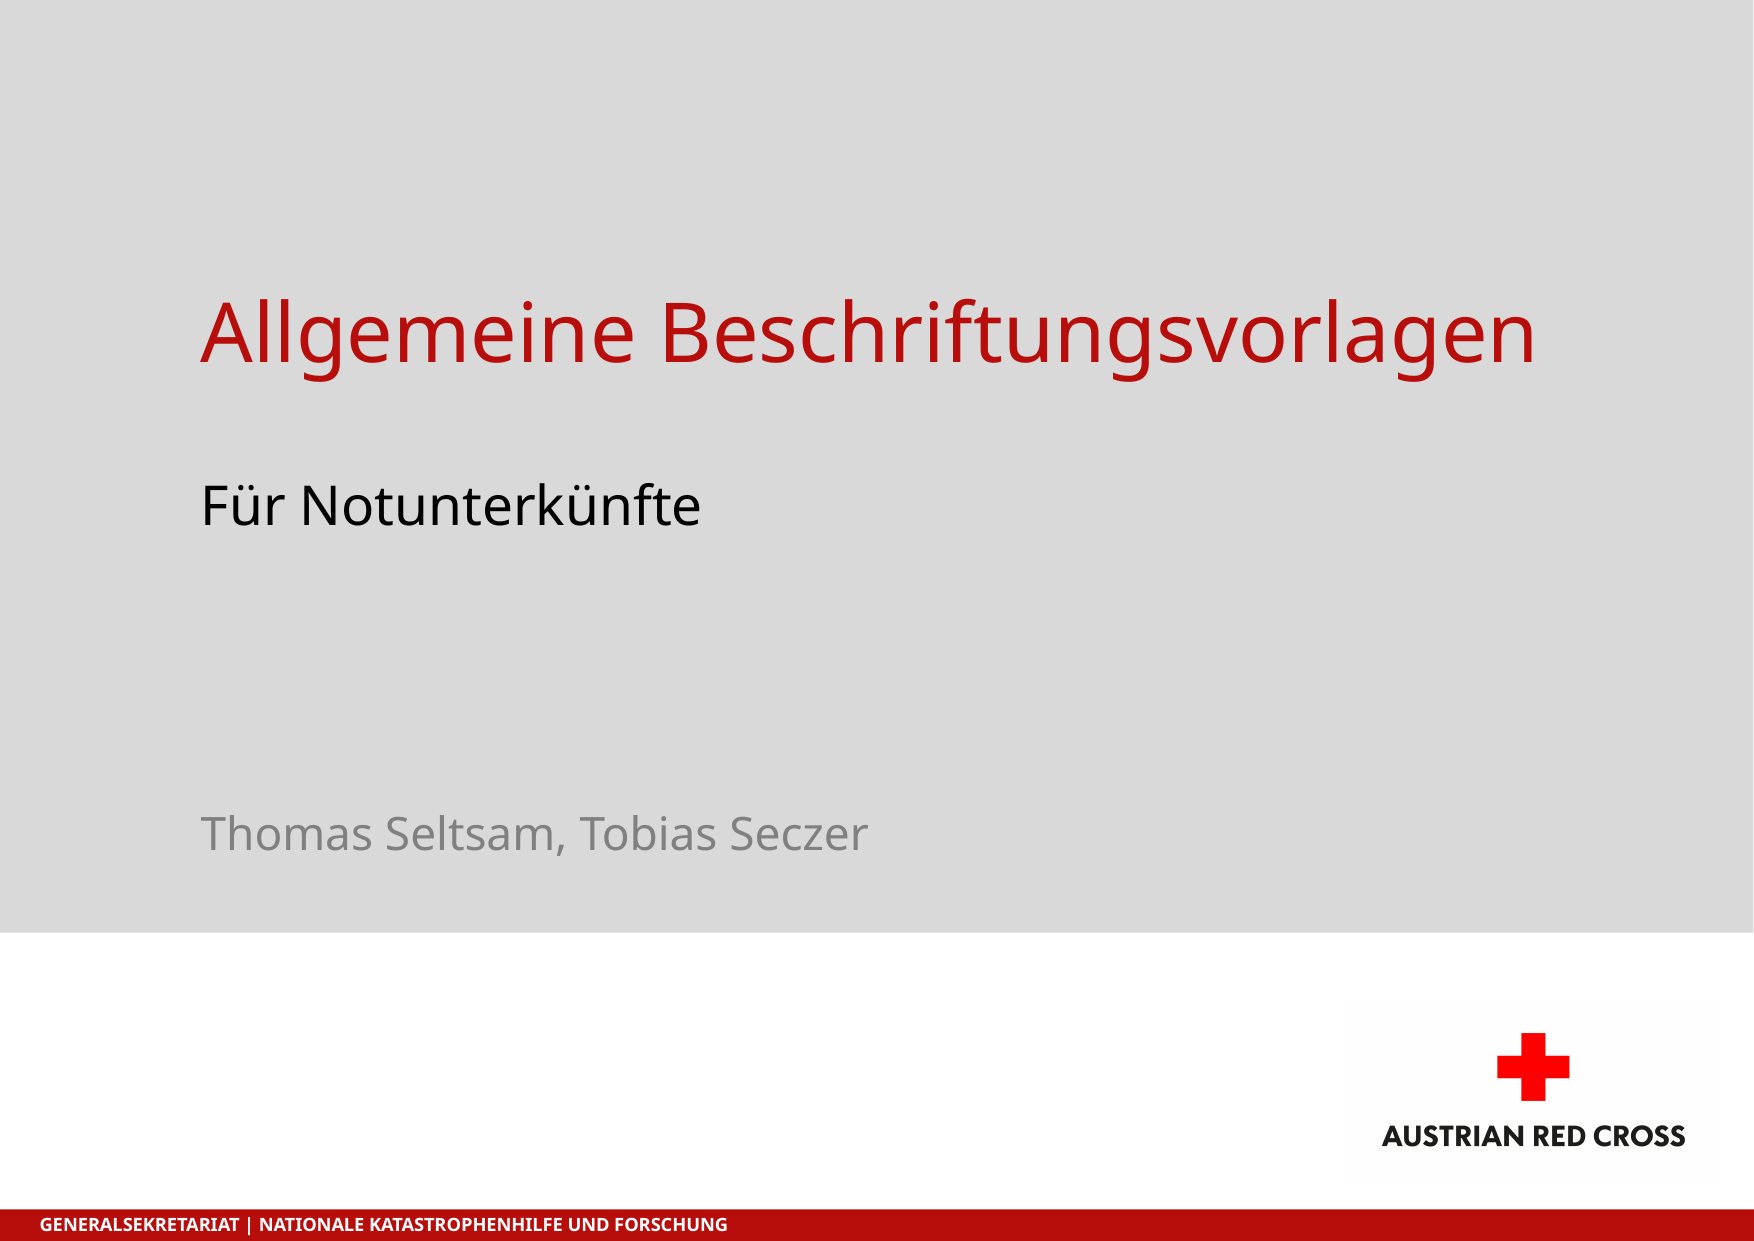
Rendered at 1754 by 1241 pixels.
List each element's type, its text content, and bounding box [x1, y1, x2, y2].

list Thomas Seltsam, Tobias Seczer [185, 796, 1572, 933]
picture [1346, 999, 1720, 1180]
footer Generalsekretariat | Nationale Katastrophenhilfe und Forschung [24, 1205, 1071, 1241]
title Allgemeine Beschriftungsvorlagen [185, 196, 1572, 462]
subtitle Für Notunterkünfte [185, 462, 1572, 759]
